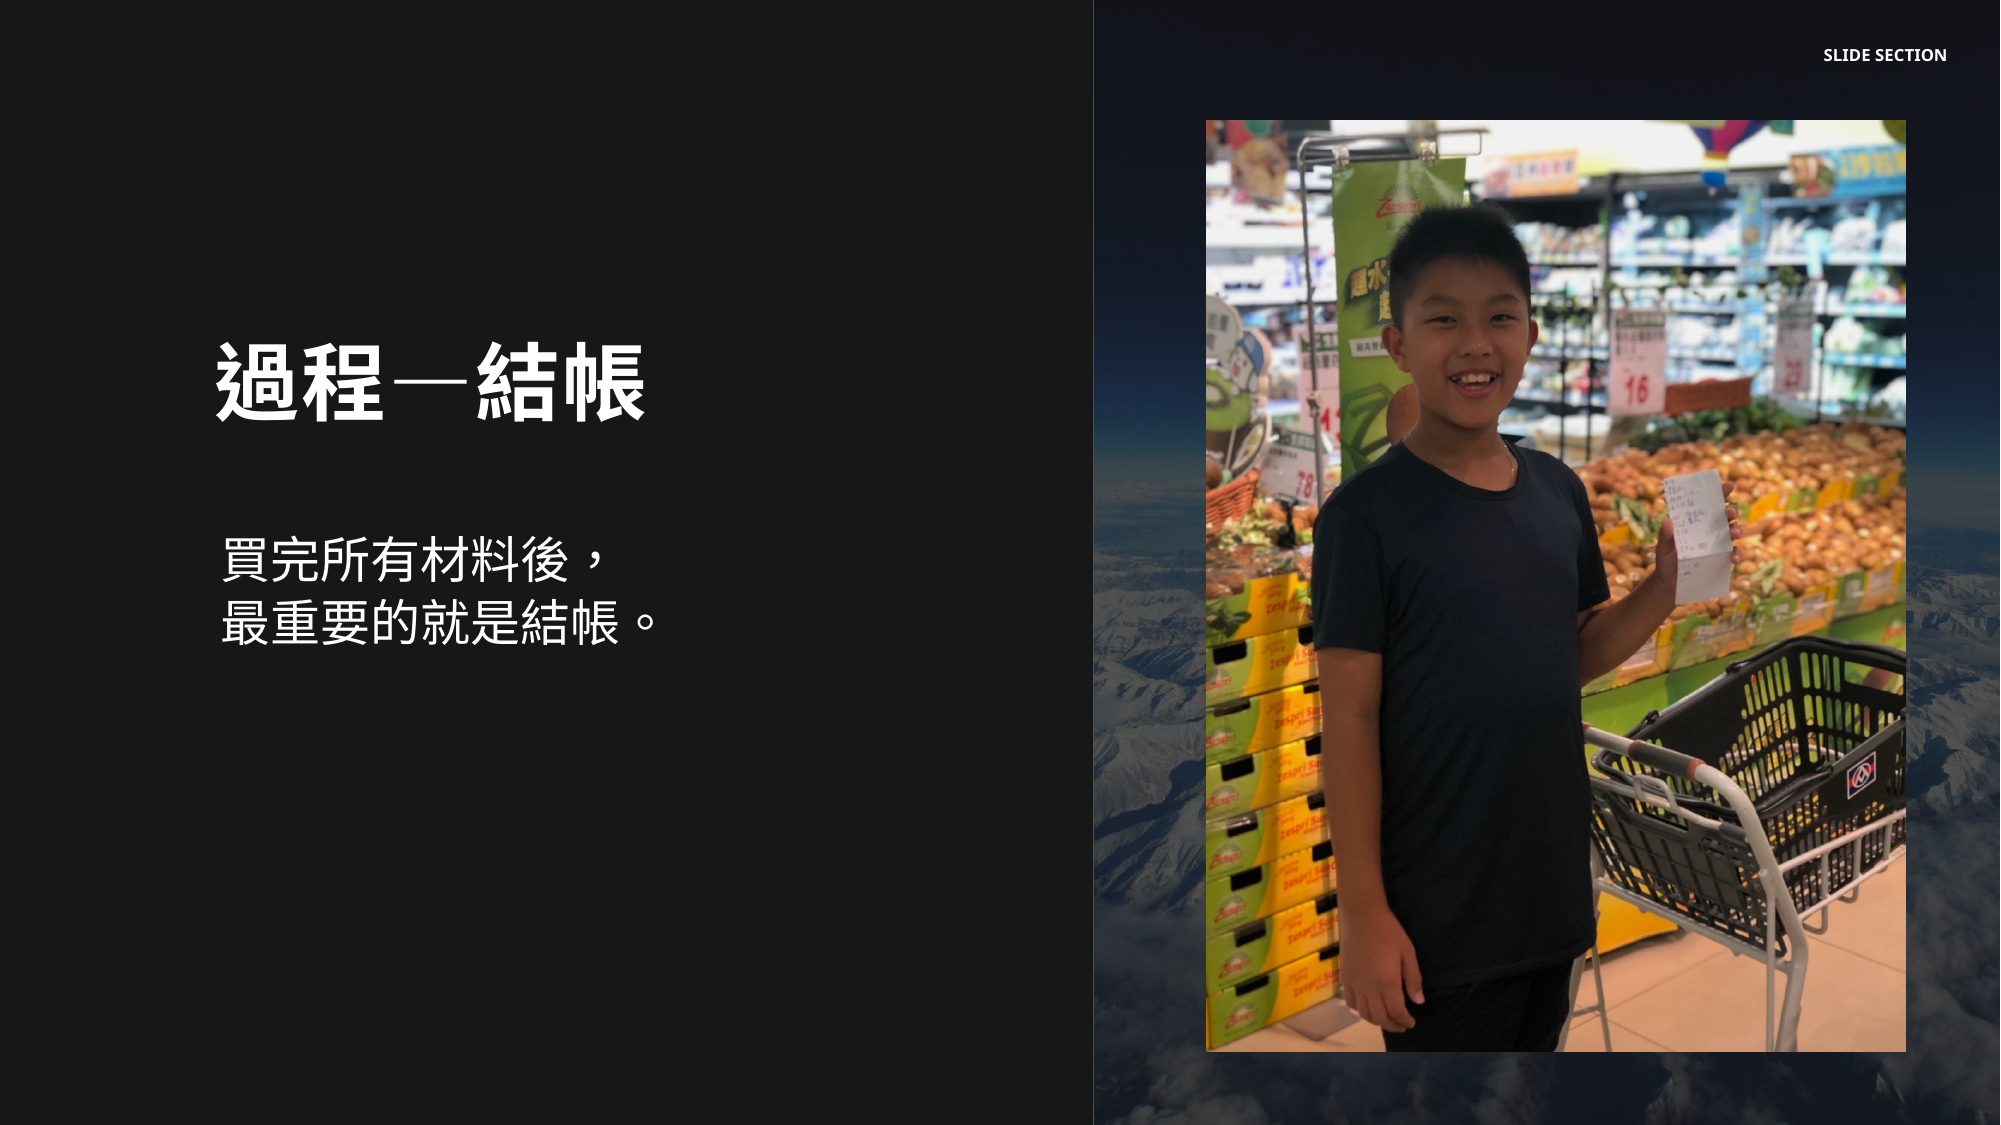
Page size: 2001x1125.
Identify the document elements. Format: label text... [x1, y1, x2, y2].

text_box [397, 138, 919, 435]
picture [1093, 0, 2000, 1125]
text_box [0, 0, 1093, 1125]
text_box 過程—結帳 [200, 334, 710, 506]
text_box 買完所有材料後， 最重要的就是結帳。 [205, 544, 672, 945]
